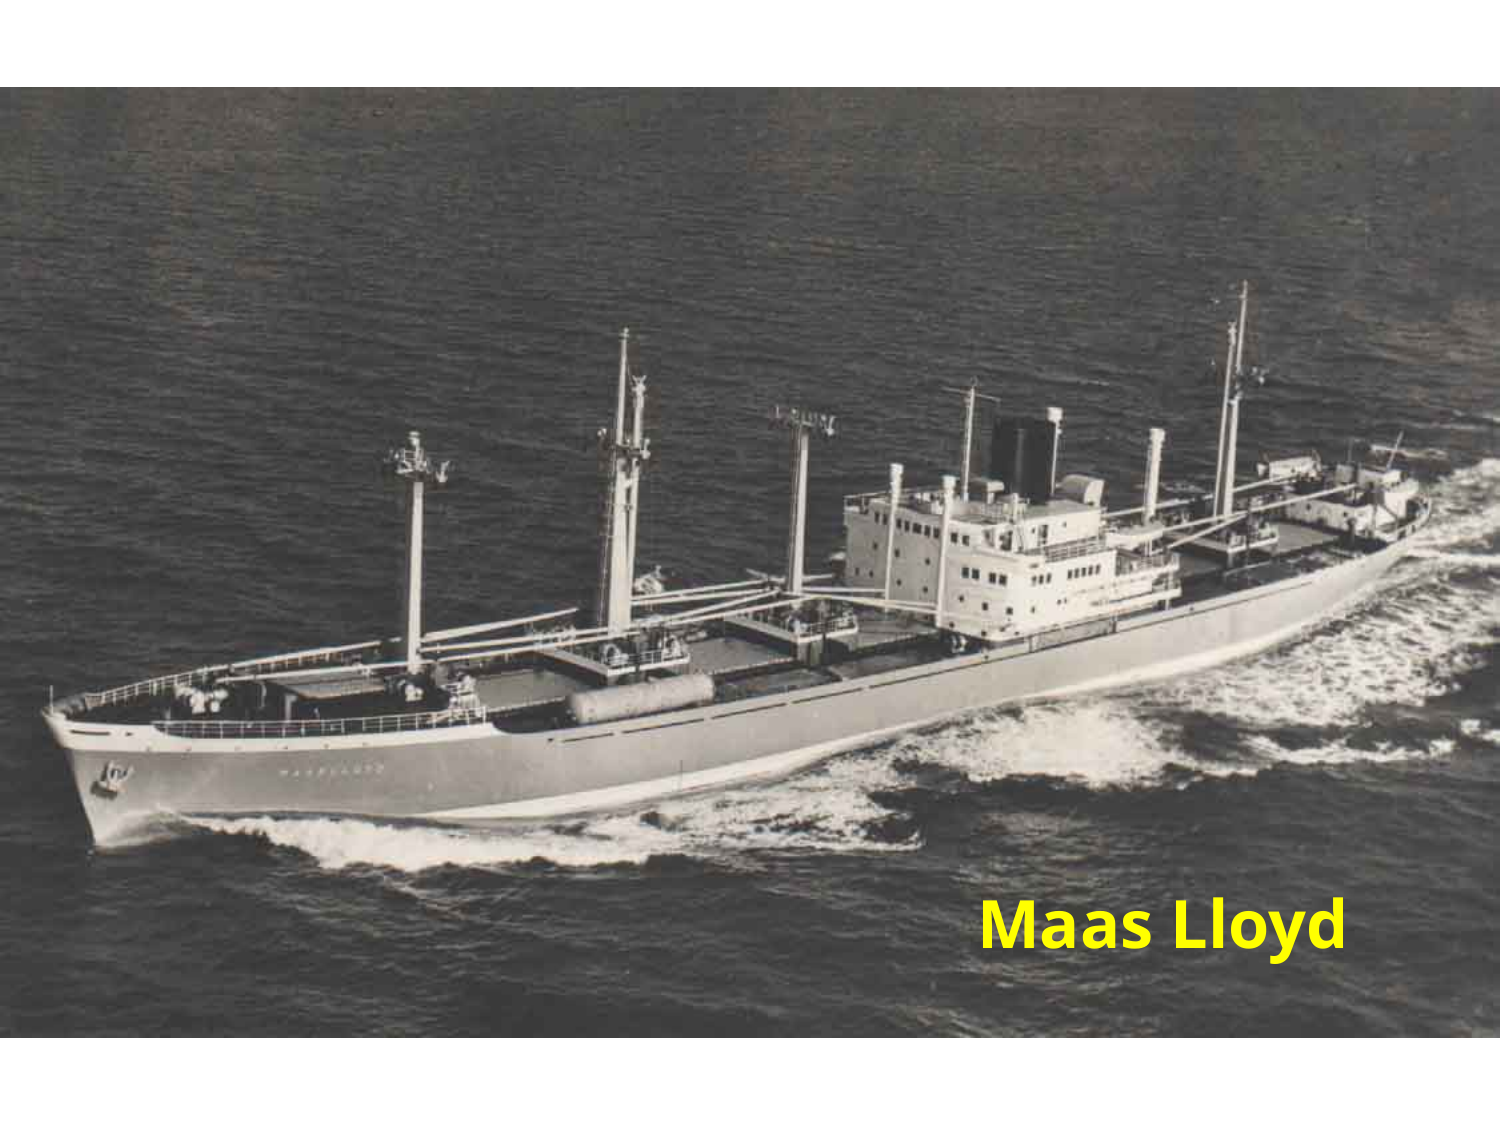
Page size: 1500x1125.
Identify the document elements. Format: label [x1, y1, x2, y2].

picture [0, 87, 1500, 1038]
